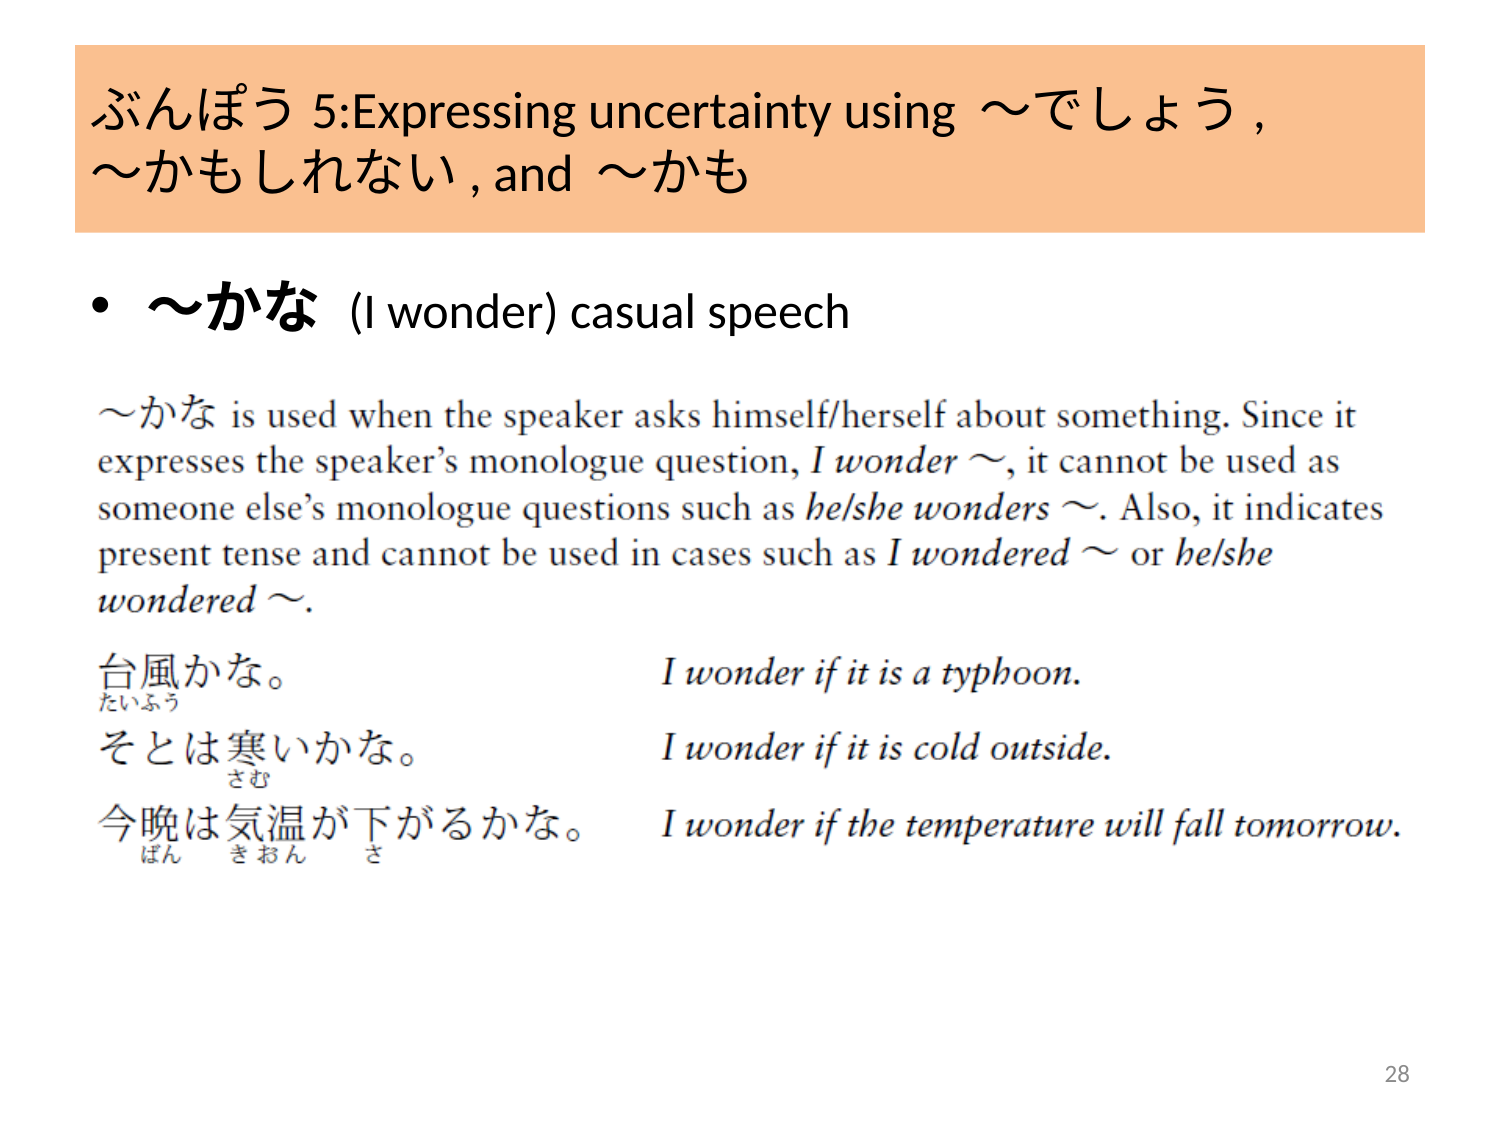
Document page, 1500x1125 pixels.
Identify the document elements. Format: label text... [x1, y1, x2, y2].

picture [79, 390, 1421, 876]
list ～かな (I wonder) casual speech [75, 262, 1425, 1005]
title ぶんぽう5:Expressing uncertainty using ～でしょう, ～かもしれない, and ～かも [75, 45, 1425, 233]
slide_number 28 [1074, 1042, 1425, 1103]
